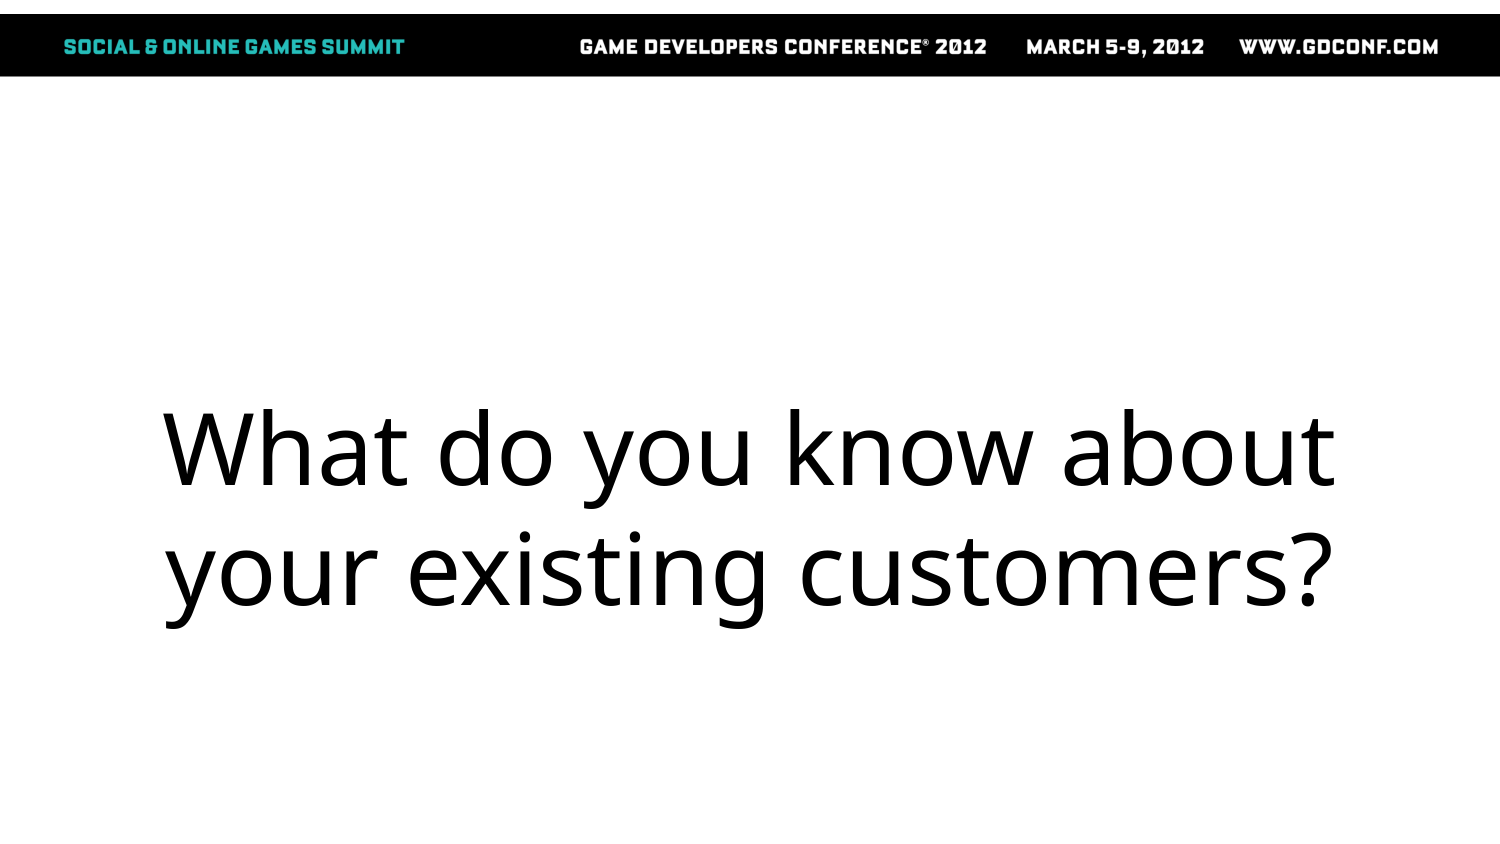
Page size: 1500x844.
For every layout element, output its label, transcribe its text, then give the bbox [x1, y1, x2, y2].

picture [0, 0, 1500, 844]
list What do you know about your existing customers? [112, 448, 1388, 633]
